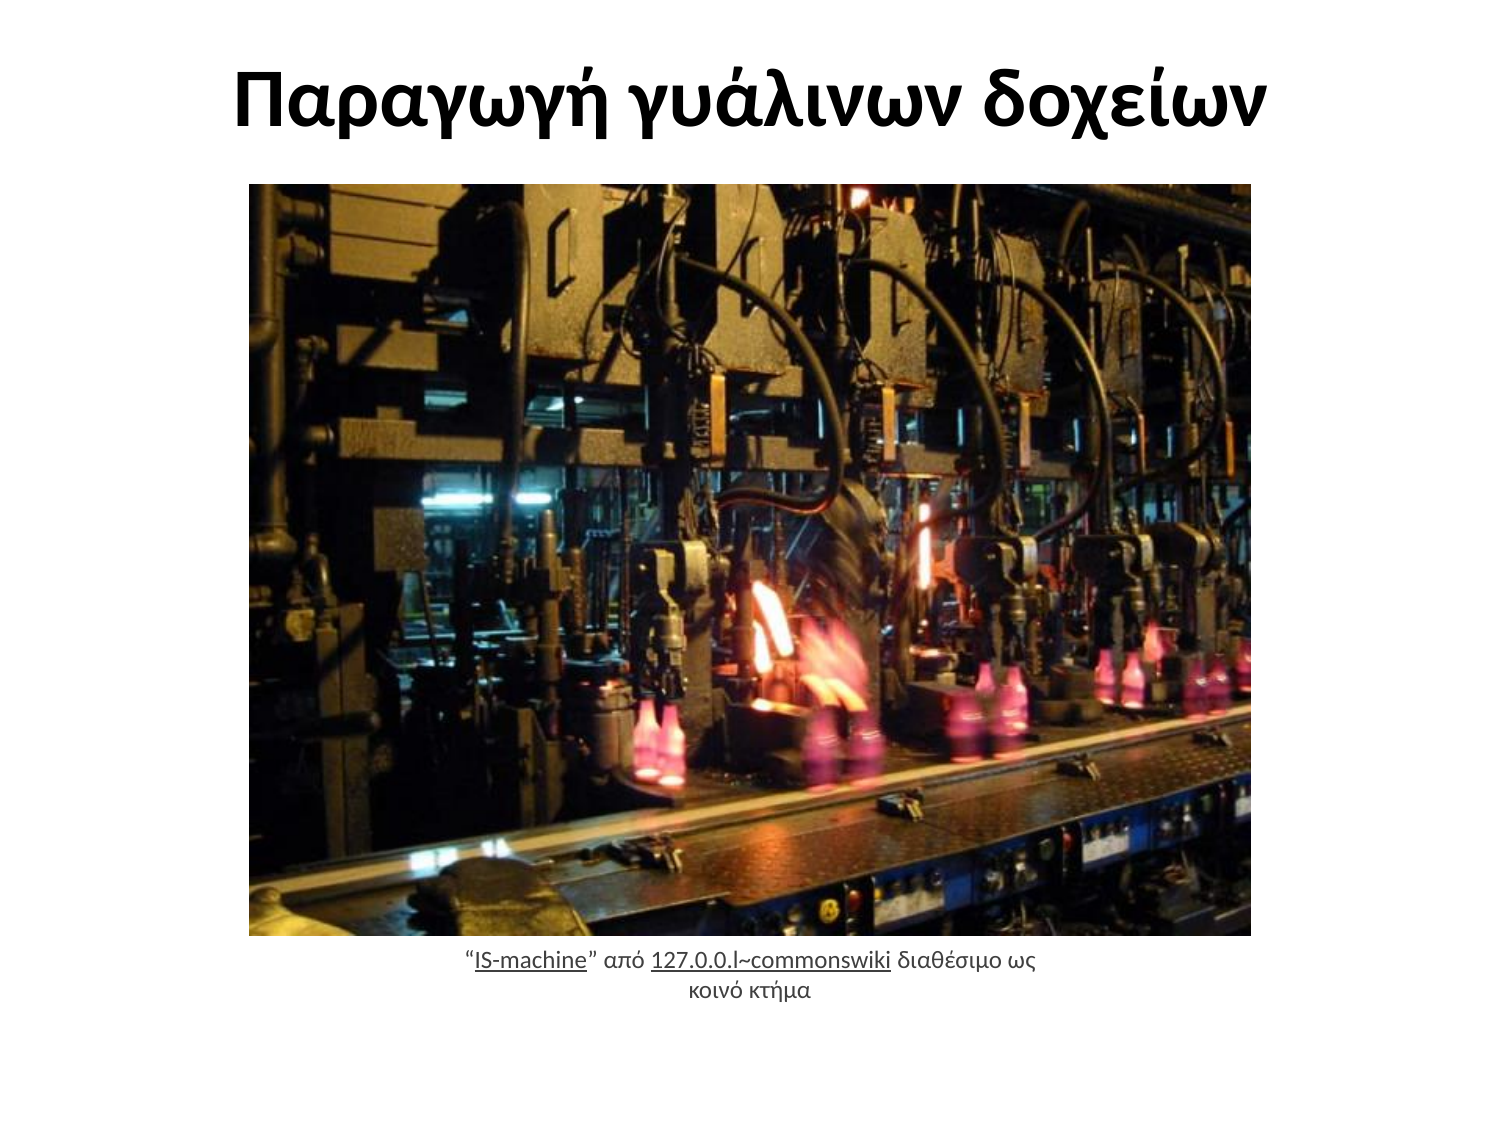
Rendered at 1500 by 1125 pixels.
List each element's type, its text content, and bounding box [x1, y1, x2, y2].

text_box “IS-machine” από 127.0.0.l~commonswiki διαθέσιμο ως κοινό κτήμα [420, 945, 1080, 1011]
title Παραγωγή γυάλινων δοχείων [76, 19, 1427, 169]
picture [248, 184, 1252, 937]
